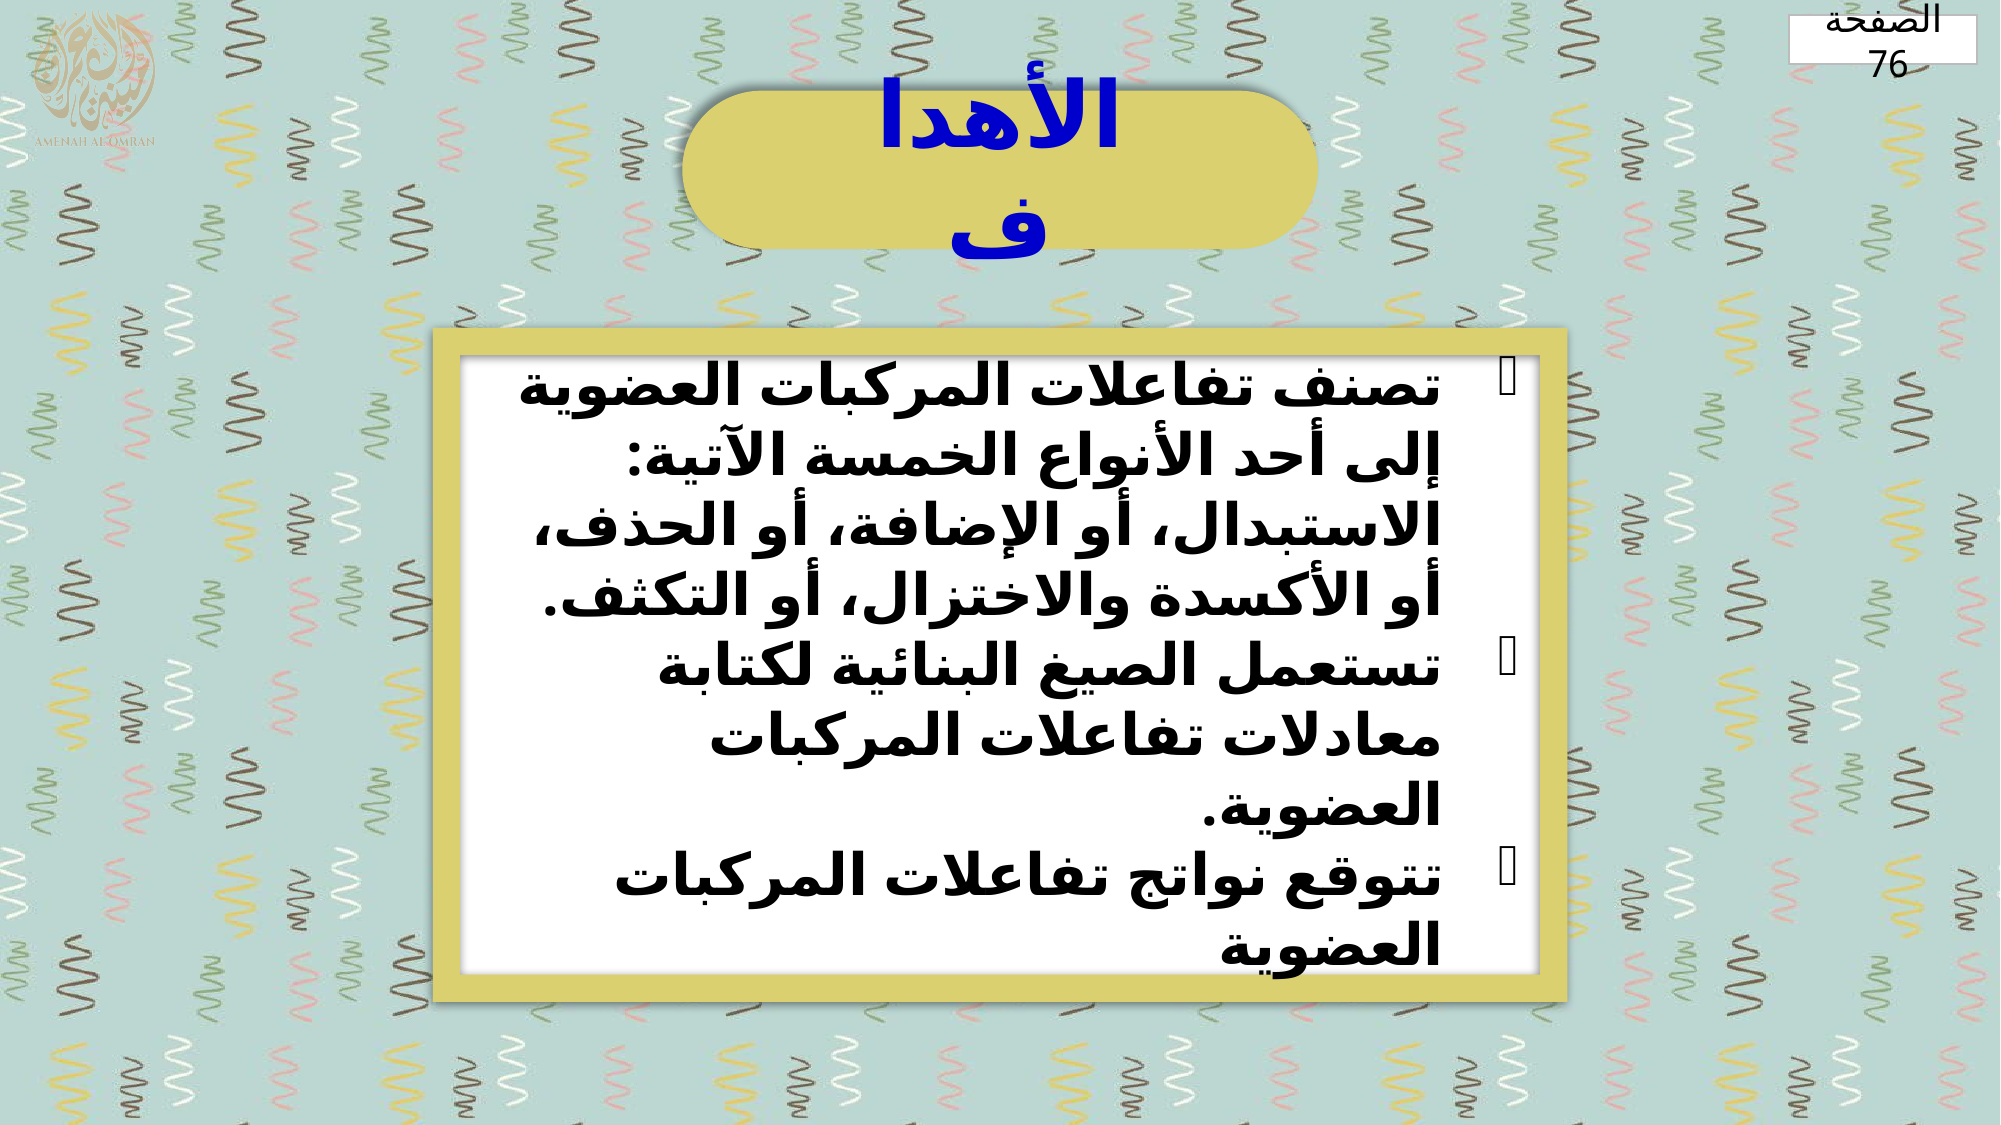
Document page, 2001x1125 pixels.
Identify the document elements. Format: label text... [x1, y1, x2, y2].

picture [0, 0, 2001, 1125]
text_box الصفحة 76 [1788, 14, 1978, 65]
text_box الأهداف [809, 100, 1191, 232]
text_box تصنف تفاعلات المركبات العضوية إلى أحد الأنواع الخمسة الآتية: الاستبدال، أو الإضافة، أو الحذف، أو الأكسدة والاختزال، أو التكثف. تستعمل الصيغ البنائية لكتابة معادلات تفاعلات المركبات العضوية. تتوقع نواتج تفاعلات المركبات العضوية [465, 401, 1535, 922]
